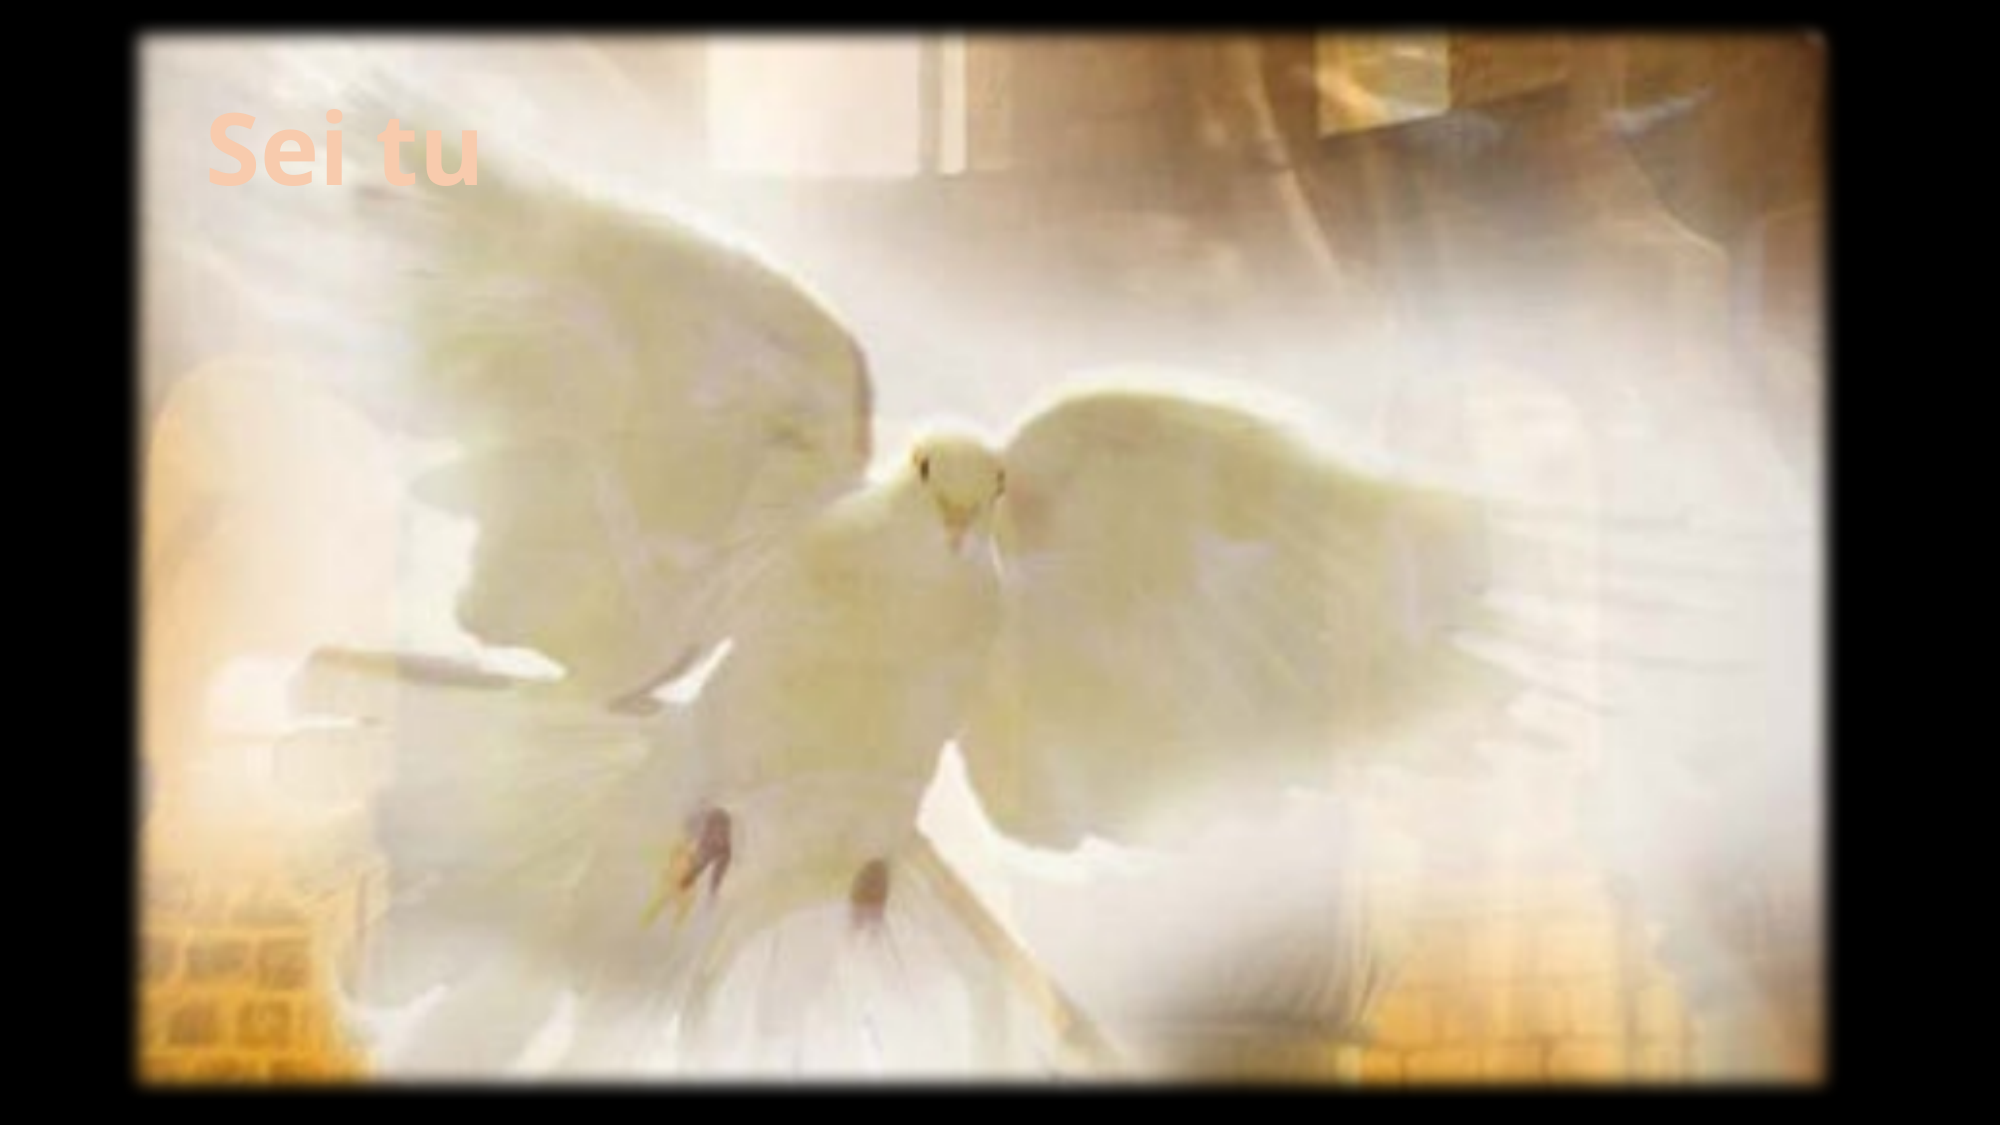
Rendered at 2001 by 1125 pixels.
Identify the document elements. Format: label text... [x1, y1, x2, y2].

title Sei tu [1843, 78, 1848, 296]
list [121, 18, 1843, 1103]
